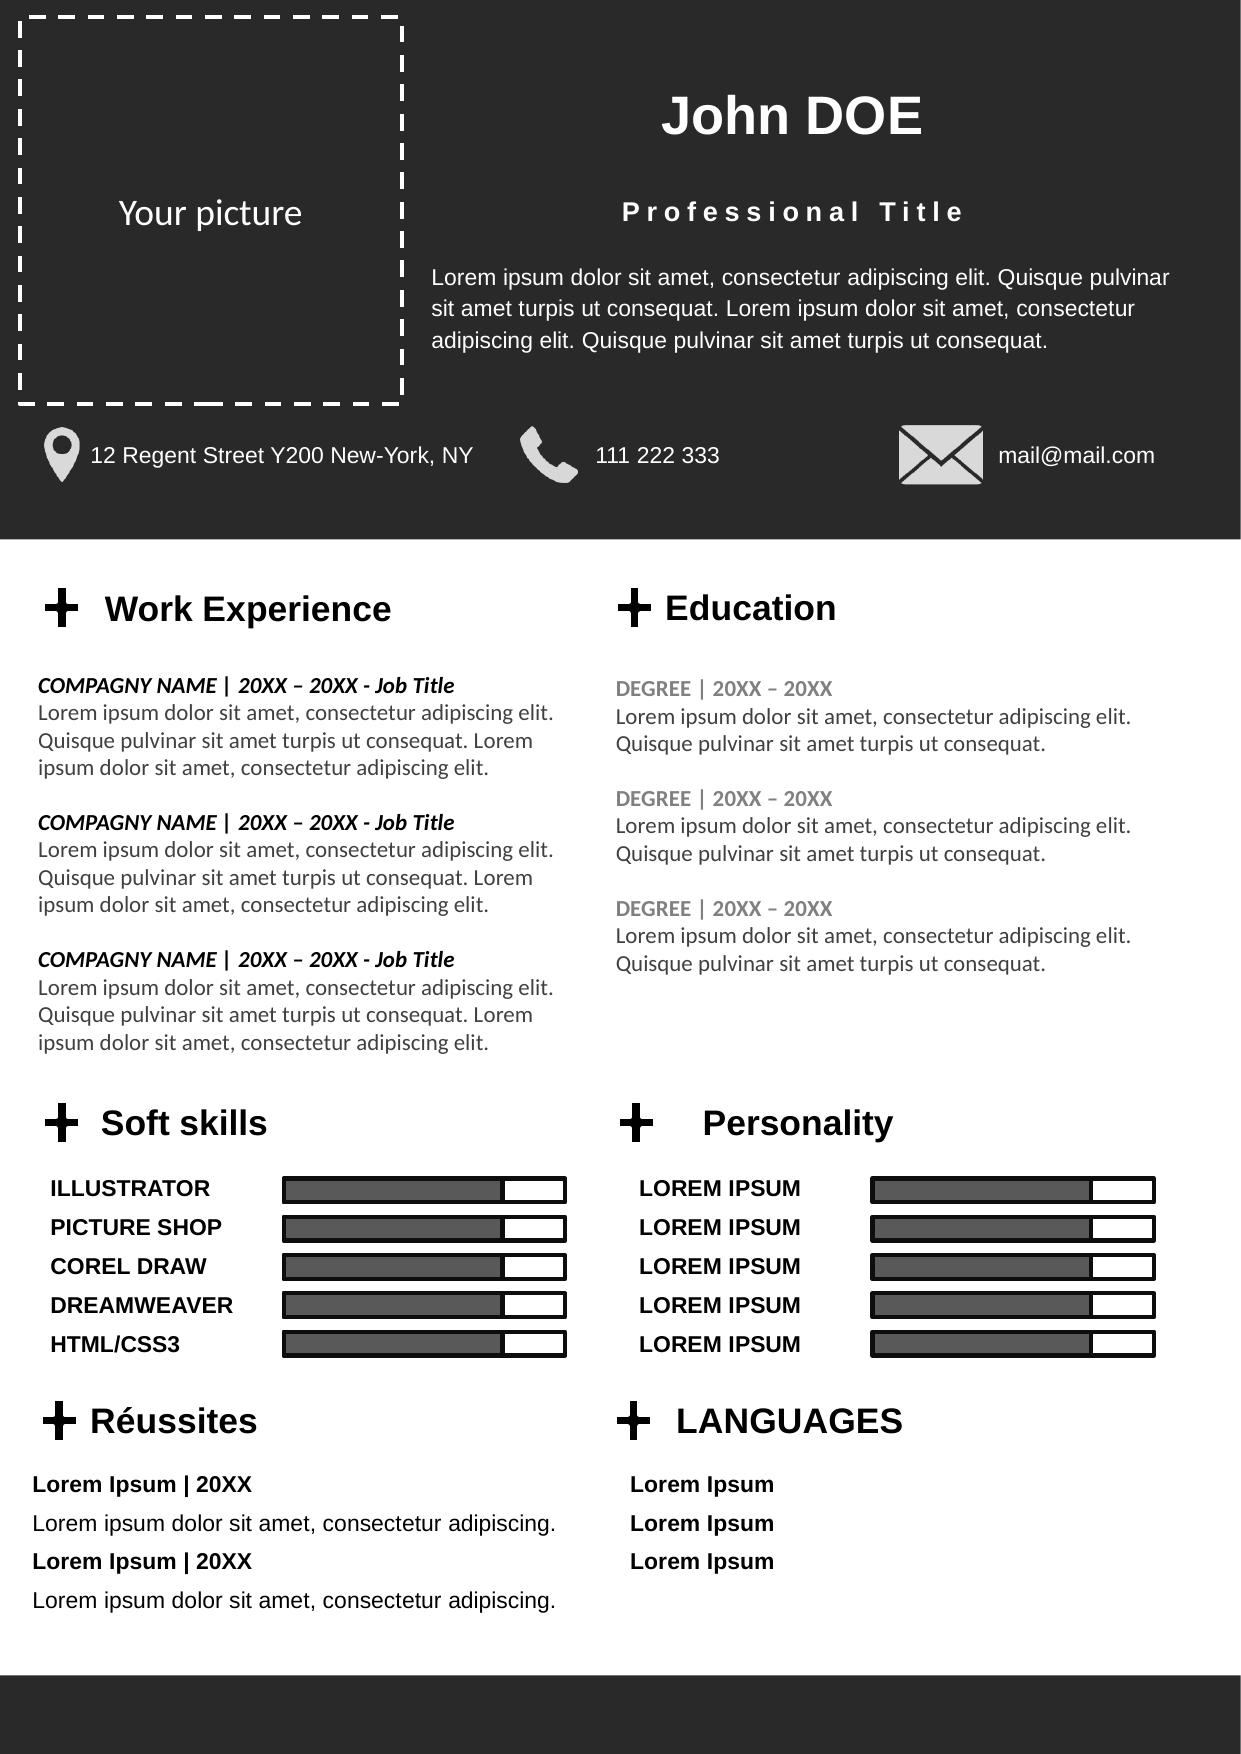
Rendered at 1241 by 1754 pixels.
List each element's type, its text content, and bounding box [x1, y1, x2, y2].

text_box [283, 1254, 566, 1280]
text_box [872, 1178, 1155, 1203]
text_box [41, 584, 82, 632]
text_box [872, 1254, 1155, 1280]
text_box Lorem ipsum dolor sit amet, consectetur adipiscing elit. Quisque pulvinar sit amet turpis ut consequat. Lorem ipsum dolor sit amet, consectetur adipiscing elit. Quisque pulvinar sit amet turpis ut consequat. [431, 258, 1196, 354]
text_box 111 222 333 [581, 432, 790, 478]
text_box Professional Title [542, 166, 1042, 258]
text_box 12 Regent Street Y200 New-York, NY [94, 441, 514, 469]
text_box ILLUSTRATOR PICTURE SHOP COREL DRAW DREAMWEAVER HTML/CSS3 [33, 1165, 344, 1367]
text_box [0, 0, 1241, 541]
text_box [872, 1216, 1155, 1241]
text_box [283, 1293, 566, 1318]
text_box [872, 1331, 1155, 1356]
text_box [283, 1178, 566, 1203]
text_box LOREM IPSUM LOREM IPSUM LOREM IPSUM LOREM IPSUM LOREM IPSUM [622, 1165, 933, 1365]
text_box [36, 1092, 609, 1153]
text_box COMPAGNY NAME | 20XX – 20XX - Job Title Lorem ipsum dolor sit amet, consectetur adipiscing elit. Quisque pulvinar sit amet turpis ut consequat. Lorem ipsum dolor sit amet, consectetur adipiscing elit. COMPAGNY NAME | 20XX – 20XX - Job Title Lorem ipsum dolor sit amet, consectetur adipiscing elit. Quisque pulvinar sit amet turpis ut consequat. Lorem ipsum dolor sit amet, consectetur adipiscing elit. COMPAGNY NAME | 20XX – 20XX - Job Title Lorem ipsum dolor sit amet, consectetur adipiscing elit. Quisque pulvinar sit amet turpis ut consequat. Lorem ipsum dolor sit amet, consectetur adipiscing elit. [21, 662, 579, 1096]
picture [520, 426, 578, 483]
text_box Lorem Ipsum | 20XX Lorem ipsum dolor sit amet, consectetur adipiscing. Lorem Ipsum | 20XX Lorem ipsum dolor sit amet, consectetur adipiscing. [16, 1461, 595, 1673]
text_box DEGREE | 20XX – 20XX Lorem ipsum dolor sit amet, consectetur adipiscing elit. Quisque pulvinar sit amet turpis ut consequat. DEGREE | 20XX – 20XX Lorem ipsum dolor sit amet, consectetur adipiscing elit. Quisque pulvinar sit amet turpis ut consequat. DEGREE | 20XX – 20XX Lorem ipsum dolor sit amet, consectetur adipiscing elit. Quisque pulvinar sit amet turpis ut consequat. [599, 665, 1227, 1040]
text_box Your picture [18, 15, 404, 406]
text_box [283, 1216, 566, 1241]
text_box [872, 1293, 1155, 1318]
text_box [608, 1390, 1223, 1451]
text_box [610, 1092, 1241, 1153]
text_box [283, 1331, 566, 1356]
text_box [33, 1390, 605, 1451]
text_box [609, 577, 854, 638]
picture [33, 427, 90, 482]
text_box mail@mail.com [988, 432, 1239, 477]
text_box Work Experience [88, 577, 409, 637]
picture [898, 413, 983, 496]
text_box [0, 1673, 1241, 1754]
text_box John DOE [387, 59, 1197, 166]
text_box Lorem Ipsum Lorem Ipsum Lorem Ipsum [613, 1461, 1193, 1586]
